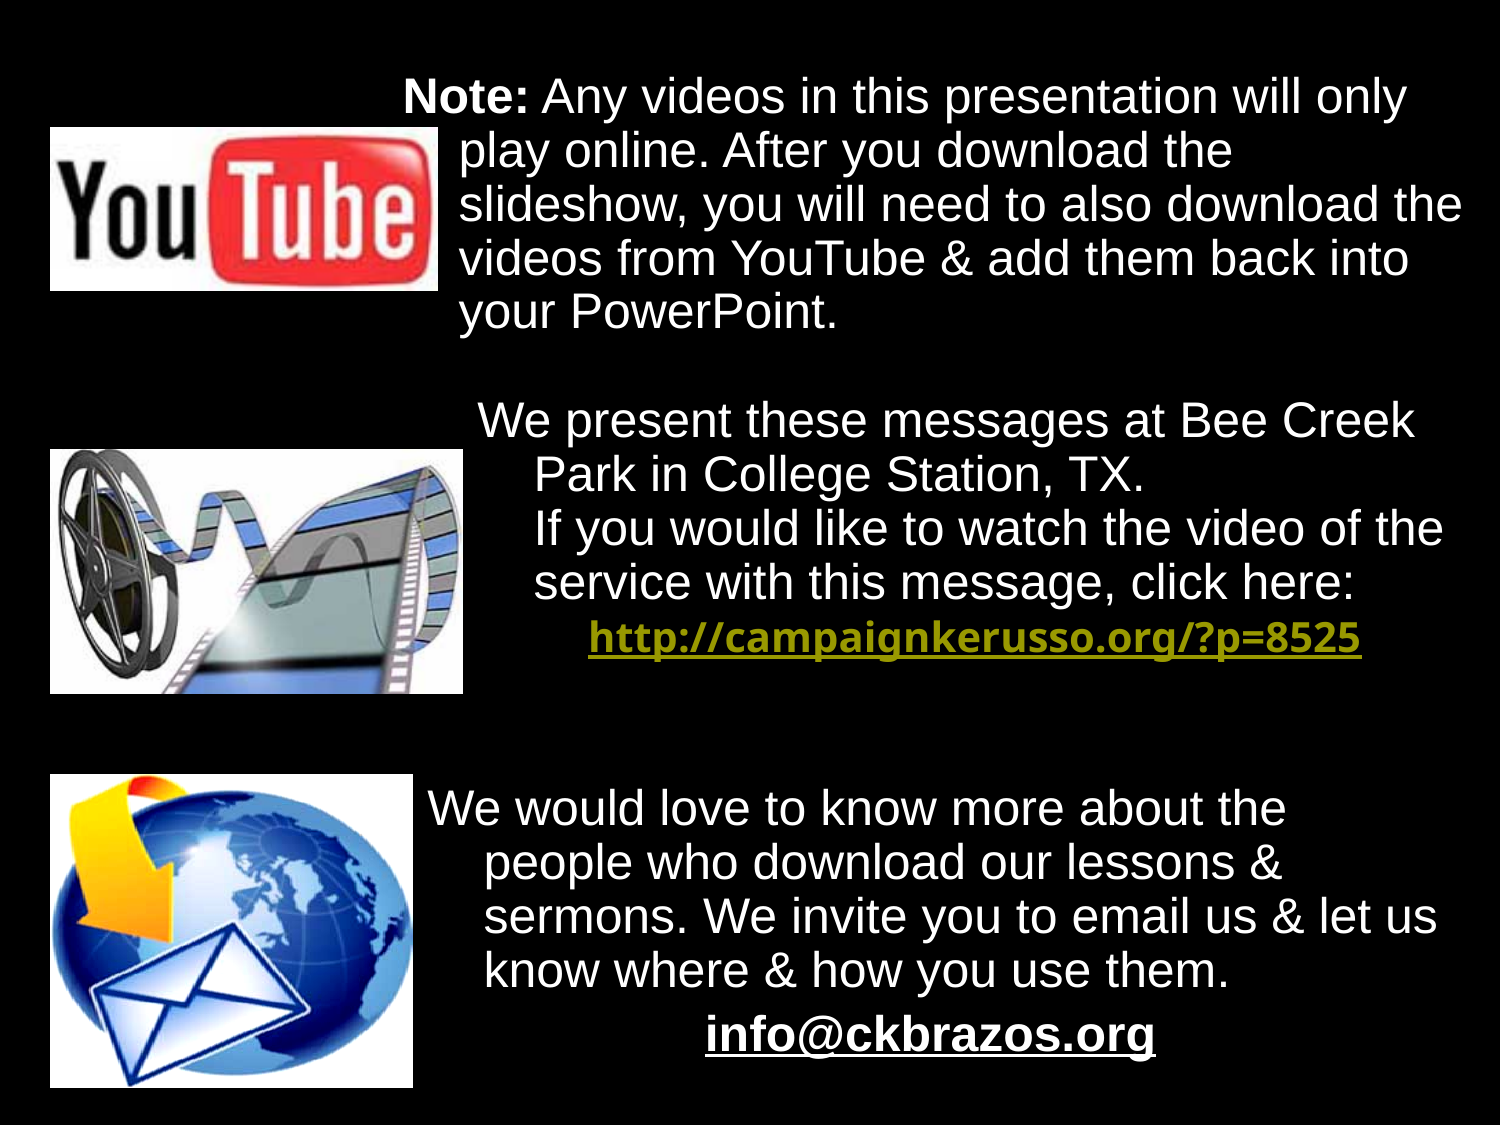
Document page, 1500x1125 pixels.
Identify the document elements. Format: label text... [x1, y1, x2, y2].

list Note: Any videos in this presentation will only play online. After you download the slideshow, you will need to also download the videos from YouTube & add them back into your PowerPoint. [387, 62, 1488, 350]
picture [49, 449, 463, 694]
picture [49, 774, 413, 1088]
text_box We would love to know more about the people who download our lessons & sermons. We invite you to email us & let us know where & how you use them. info@ckbrazos.org [413, 774, 1463, 1075]
picture [49, 126, 438, 292]
text_box We present these messages at Bee Creek Park in College Station, TX. If you would like to watch the video of the service with this message, click here: http://campaignkerusso.org/?p=8525 [462, 337, 1488, 700]
